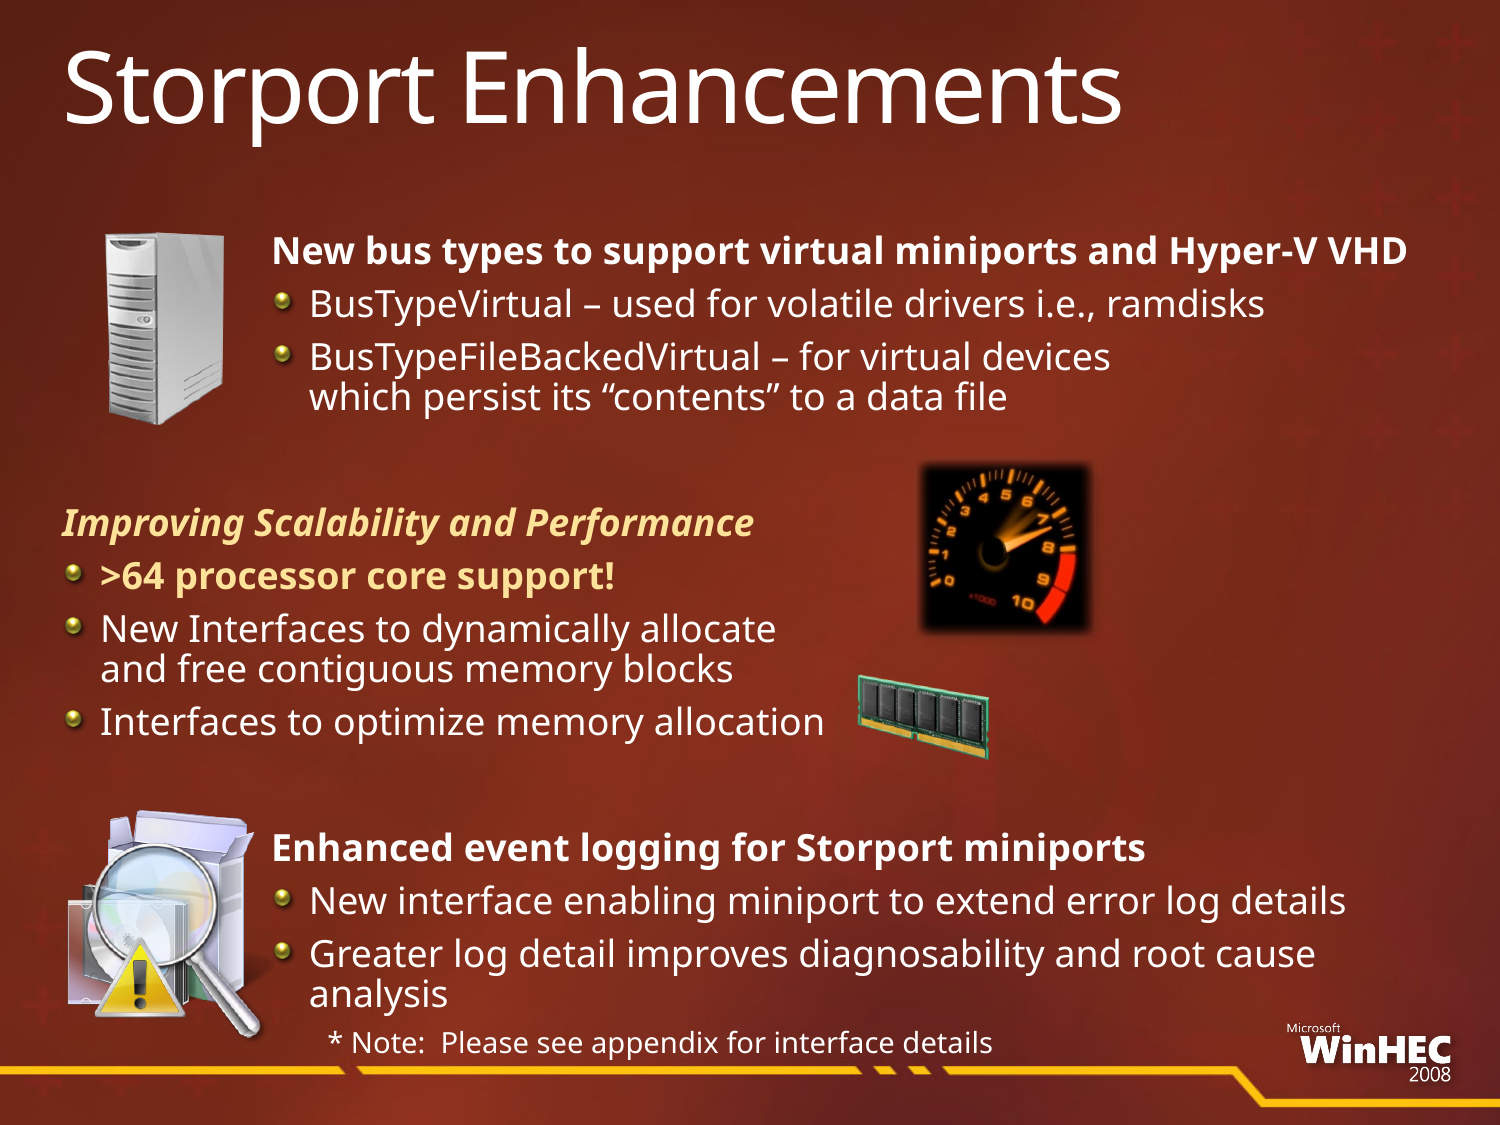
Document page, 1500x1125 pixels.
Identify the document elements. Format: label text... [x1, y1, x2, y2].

text_box New bus types to support virtual miniports and Hyper-V VHD BusTypeVirtual – used for volatile drivers i.e., ramdisks BusTypeFileBackedVirtual – for virtual devices which persist its “contents” to a data file [271, 231, 1438, 419]
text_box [51, 784, 278, 1043]
text_box Improving Scalability and Performance >64 processor core support! New Interfaces to dynamically allocate and free contiguous memory blocks Interfaces to optimize memory allocation [62, 503, 1438, 744]
title Storport Enhancements [62, 37, 1438, 147]
picture [0, 0, 1500, 1125]
text_box * Note: Please see appendix for interface details [312, 1021, 1438, 1068]
text_box [910, 503, 1102, 644]
text_box Enhanced event logging for Storport miniports New interface enabling miniport to extend error log details Greater log detail improves diagnosability and root cause analysis [288, 829, 1438, 1016]
